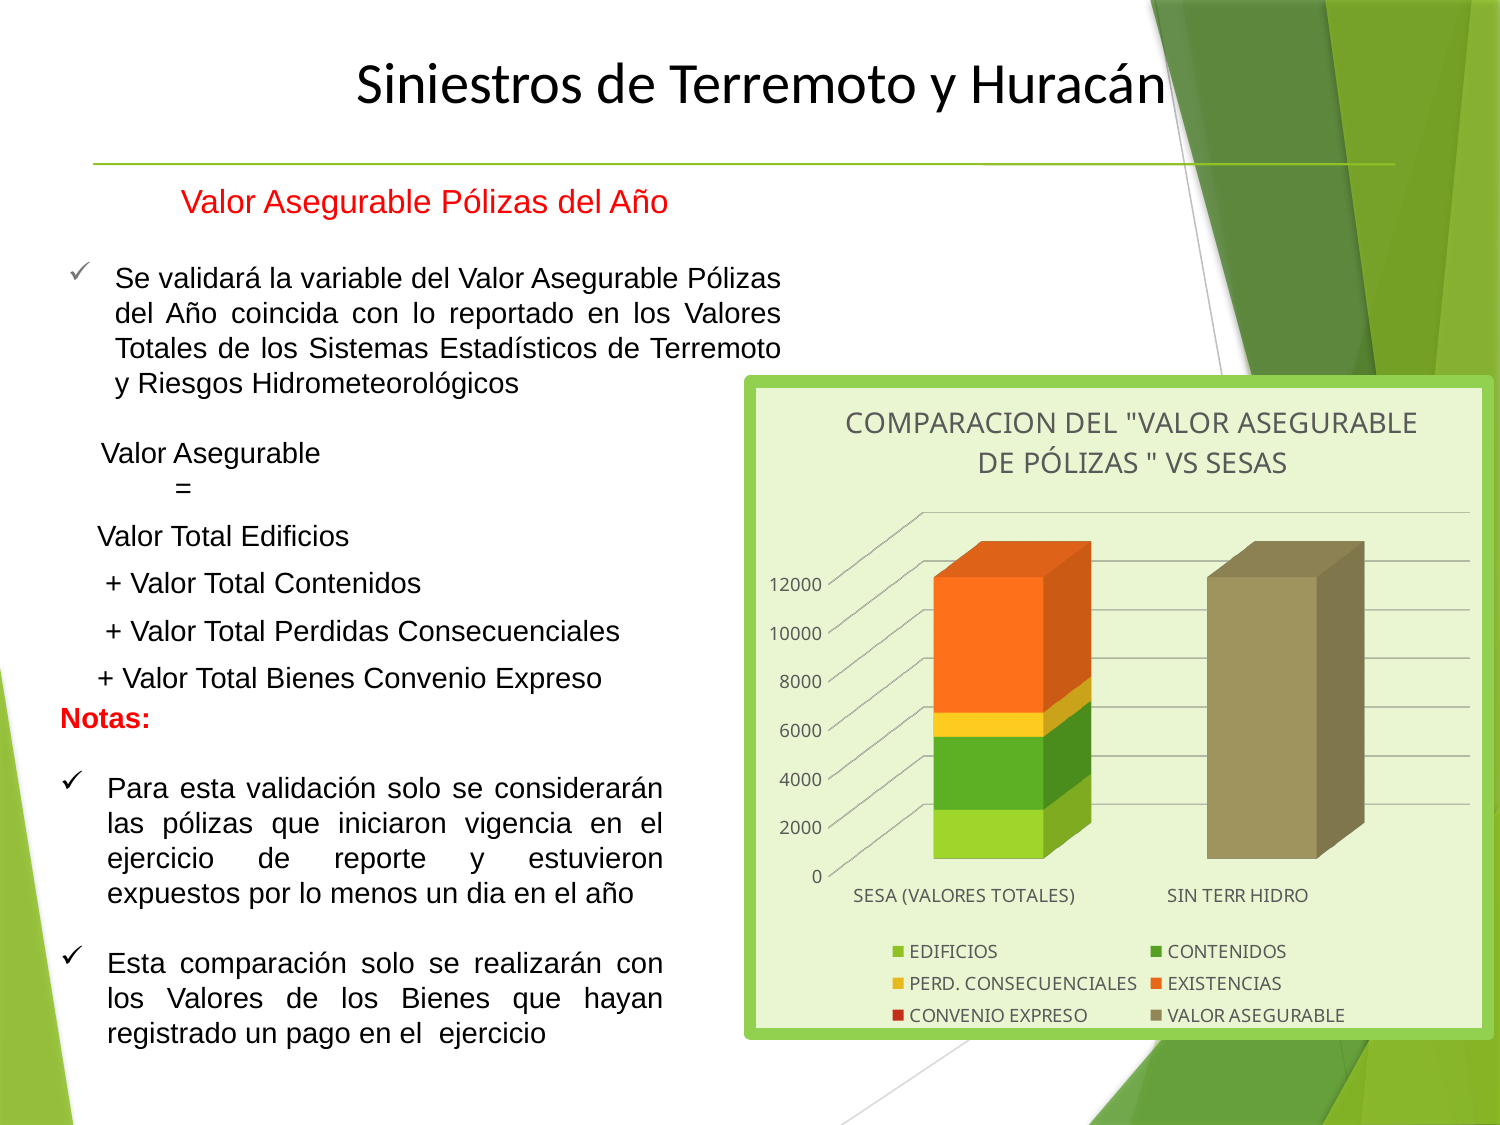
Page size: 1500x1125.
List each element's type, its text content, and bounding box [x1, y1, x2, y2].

text_box Notas: Para esta validación solo se considerarán las pólizas que iniciaron vigencia en el ejercicio de reporte y estuvieron expuestos por lo menos un dia en el año Esta comparación solo se realizarán con los Valores de los Bienes que hayan registrado un pago en el ejercicio [45, 692, 680, 1057]
text_box Siniestros de Terremoto y Huracán [210, 37, 1313, 123]
chart [743, 374, 1495, 1041]
text_box Valor Asegurable Pólizas del Año Se validará la variable del Valor Asegurable Pólizas del Año coincida con lo reportado en los Valores Totales de los Sistemas Estadísticos de Terremoto y Riesgos Hidrometeorológicos Valor Asegurable = Valor Total Edificios + Valor Total Contenidos + Valor Total Perdidas Consecuenciales + Valor Total Bienes Convenio Expreso [53, 172, 798, 702]
